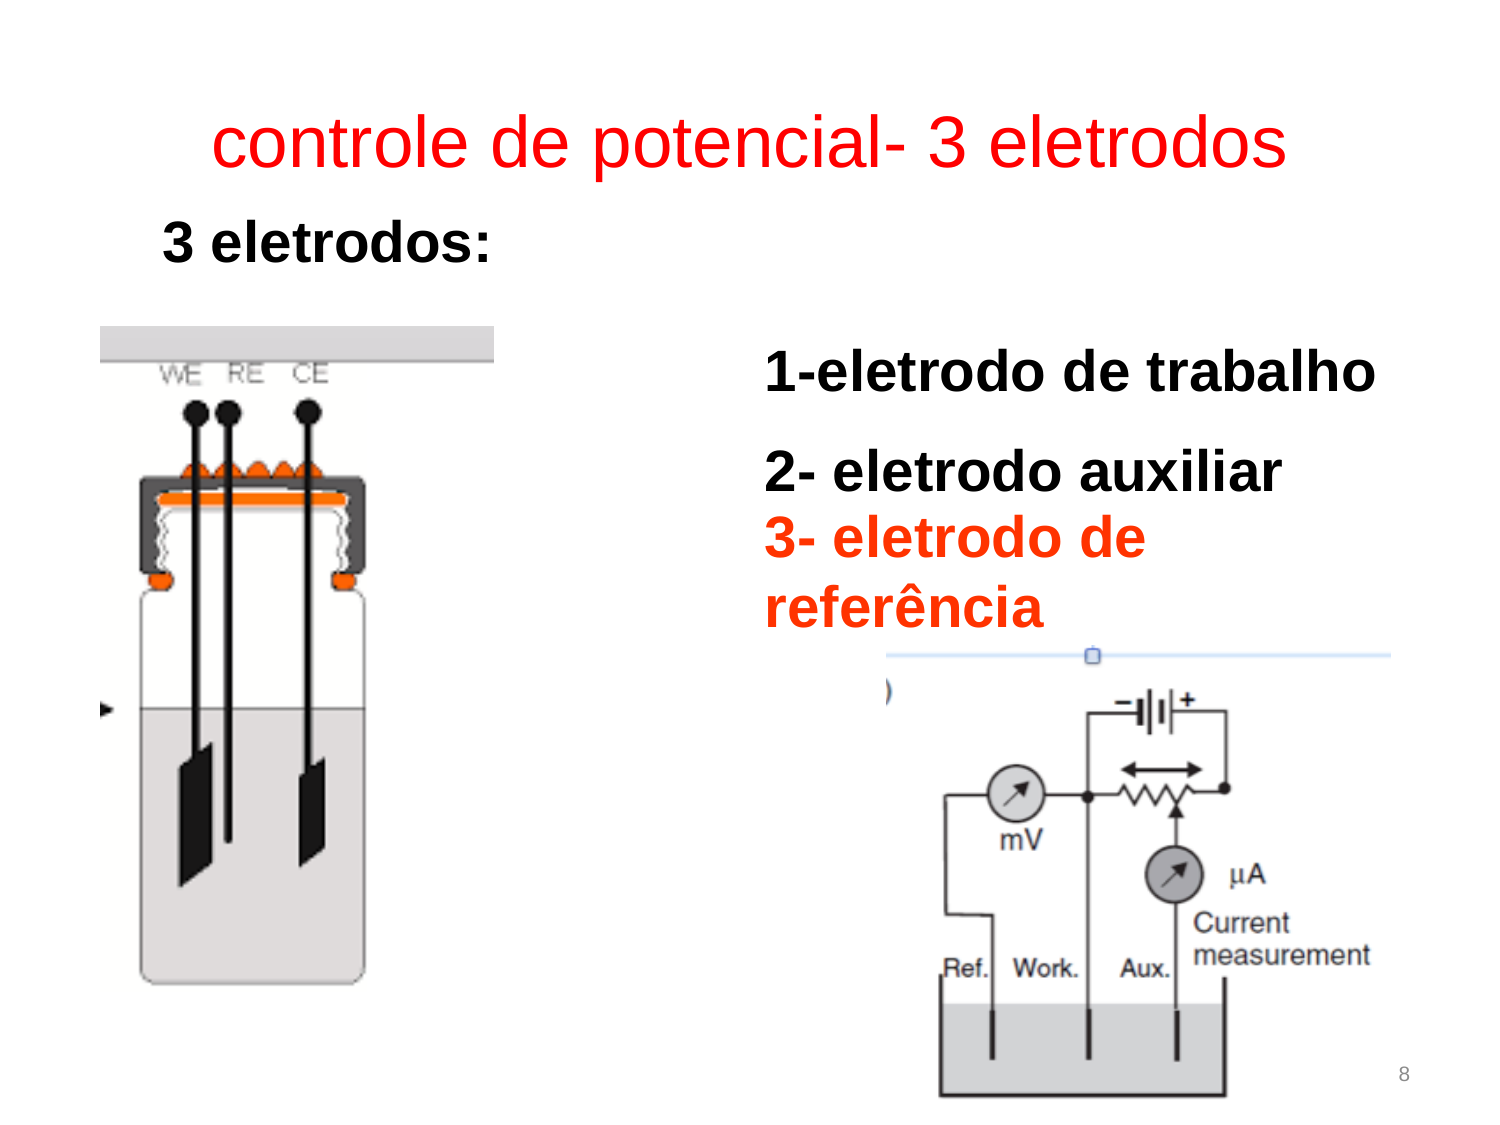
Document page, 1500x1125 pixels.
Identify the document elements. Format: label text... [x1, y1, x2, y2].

title controle de potencial- 3 eletrodos [75, 45, 1425, 233]
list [714, 644, 1500, 1101]
picture [100, 325, 494, 992]
text_box 1-eletrodo de trabalho 2- eletrodo auxiliar [749, 326, 1400, 491]
text_box 3- eletrodo de referência [749, 491, 1400, 643]
text_box 3 eletrodos: [147, 196, 514, 282]
